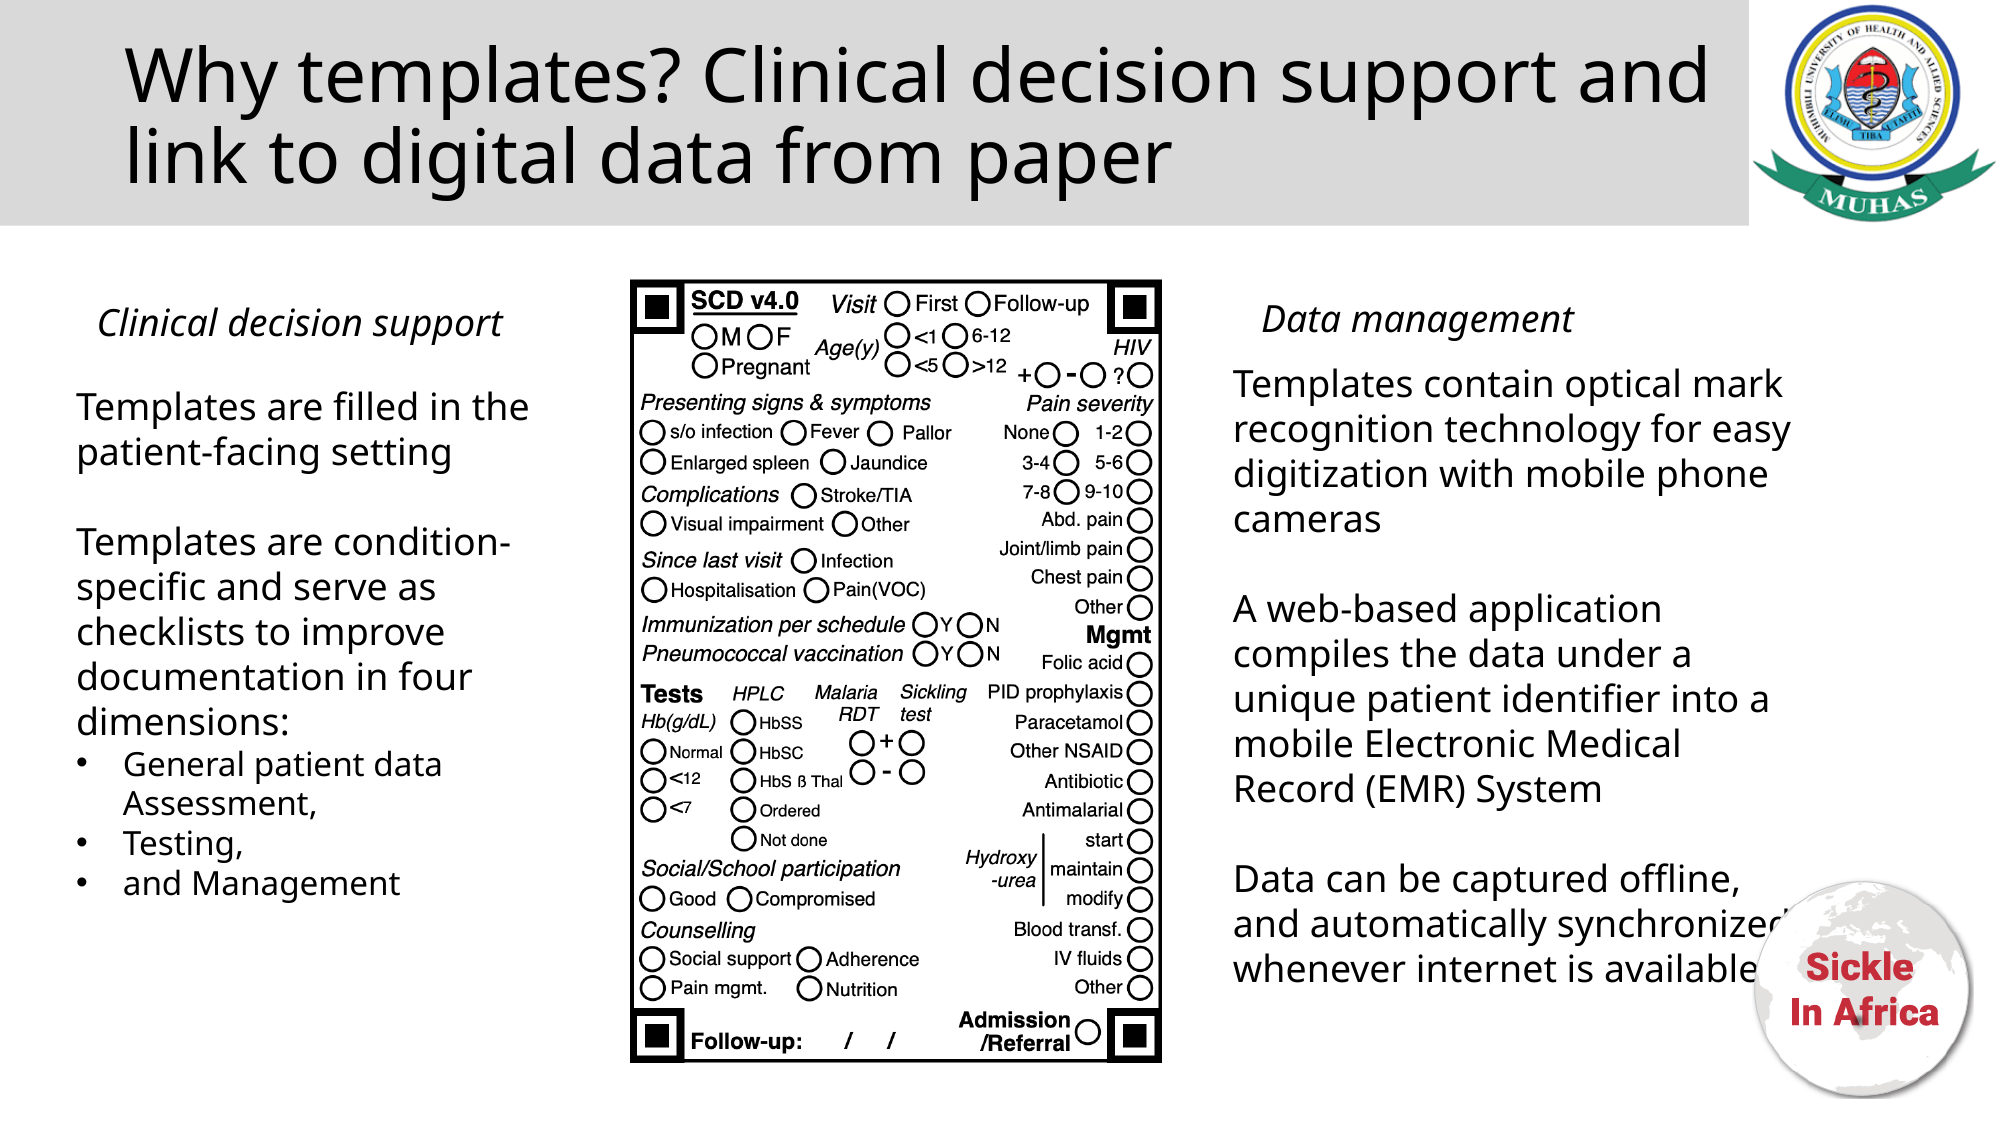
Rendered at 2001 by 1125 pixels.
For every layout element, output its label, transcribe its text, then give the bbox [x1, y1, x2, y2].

text_box Templates are filled in the patient-facing setting Templates are condition-specific and serve as checklists to improve documentation in four dimensions: General patient data Assessment, Testing, and Management [61, 375, 629, 1000]
text_box Clinical decision support [81, 292, 519, 352]
picture [1752, 877, 1974, 1099]
text_box Data management [1246, 287, 1590, 348]
text_box [0, 0, 1749, 227]
text_box Templates contain optical mark recognition technology for easy digitization with mobile phone cameras A web-based application compiles the data under a unique patient identifier into a mobile Electronic Medical Record (EMR) System Data can be captured offline, and automatically synchronized whenever internet is available [1218, 352, 1820, 1088]
picture [1749, 0, 2000, 227]
picture [629, 278, 1162, 1063]
title Why templates? Clinical decision support and link to digital data from paper [109, 10, 1750, 228]
